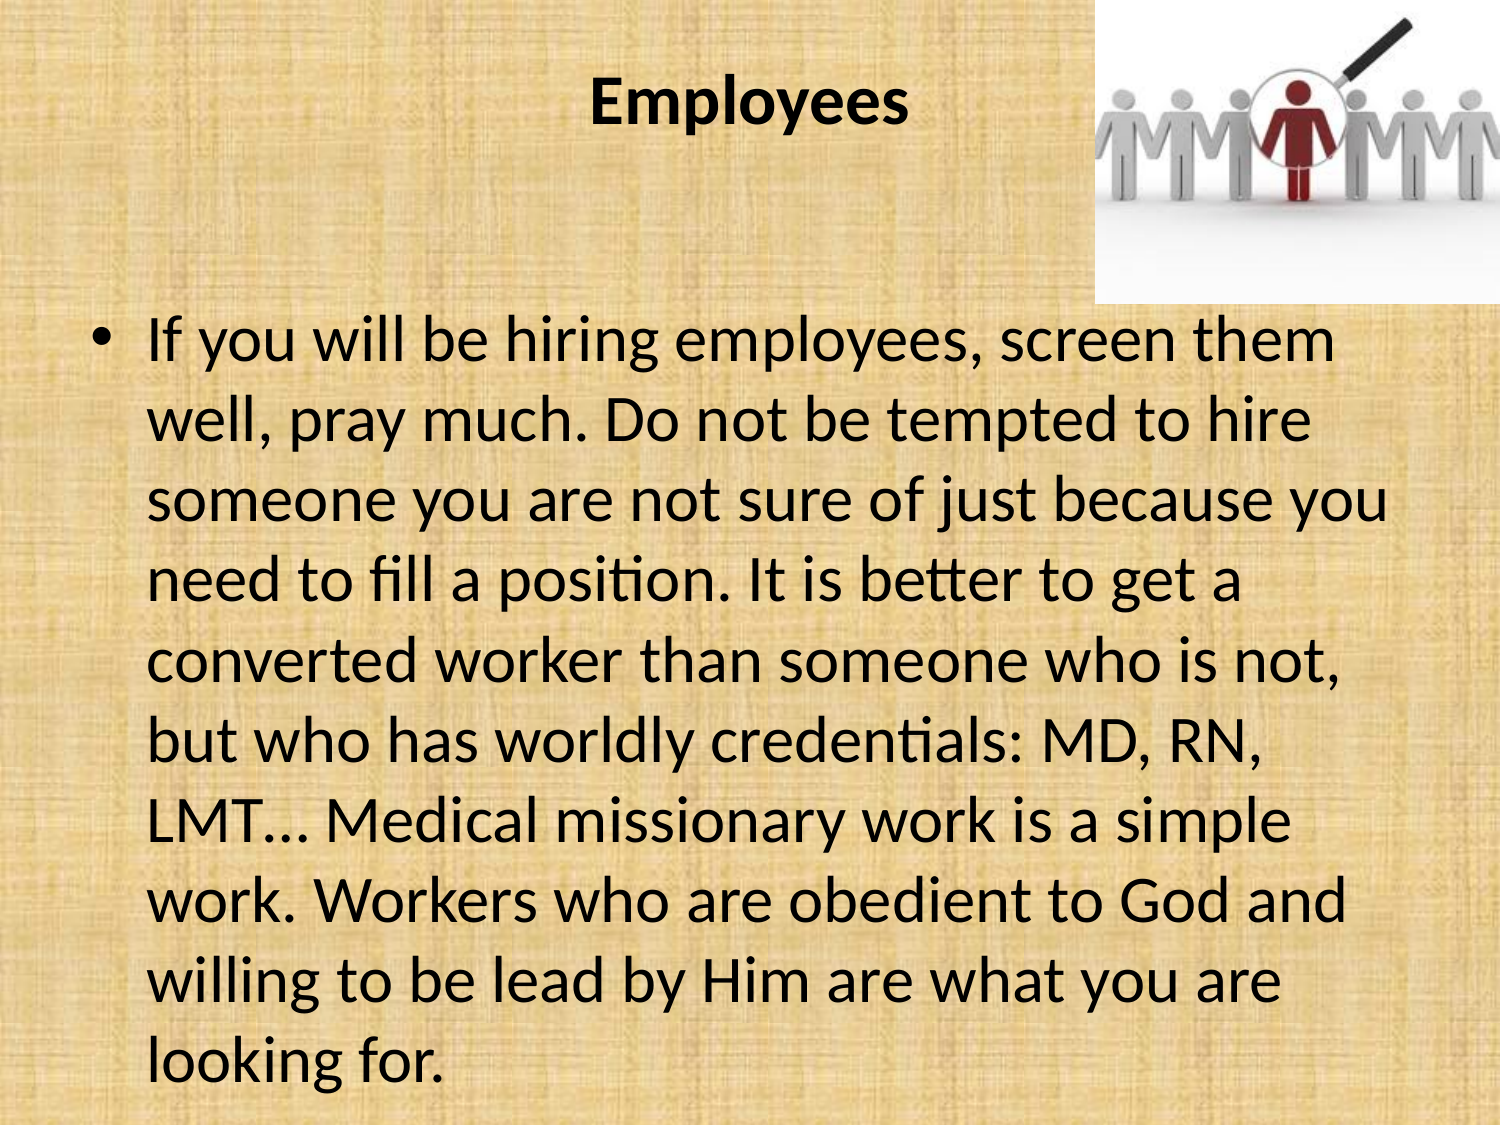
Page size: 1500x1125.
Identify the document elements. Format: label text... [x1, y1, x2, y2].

picture [0, 0, 1500, 1125]
list If you will be hiring employees, screen them well, pray much. Do not be tempted to hire someone you are not sure of just because you need to fill a position. It is better to get a converted worker than someone who is not, but who has worldly credentials: MD, RN, LMT… Medical missionary work is a simple work. Workers who are obedient to God and willing to be lead by Him are what you are looking for. [75, 287, 1425, 1125]
title Employees [75, 45, 1089, 233]
